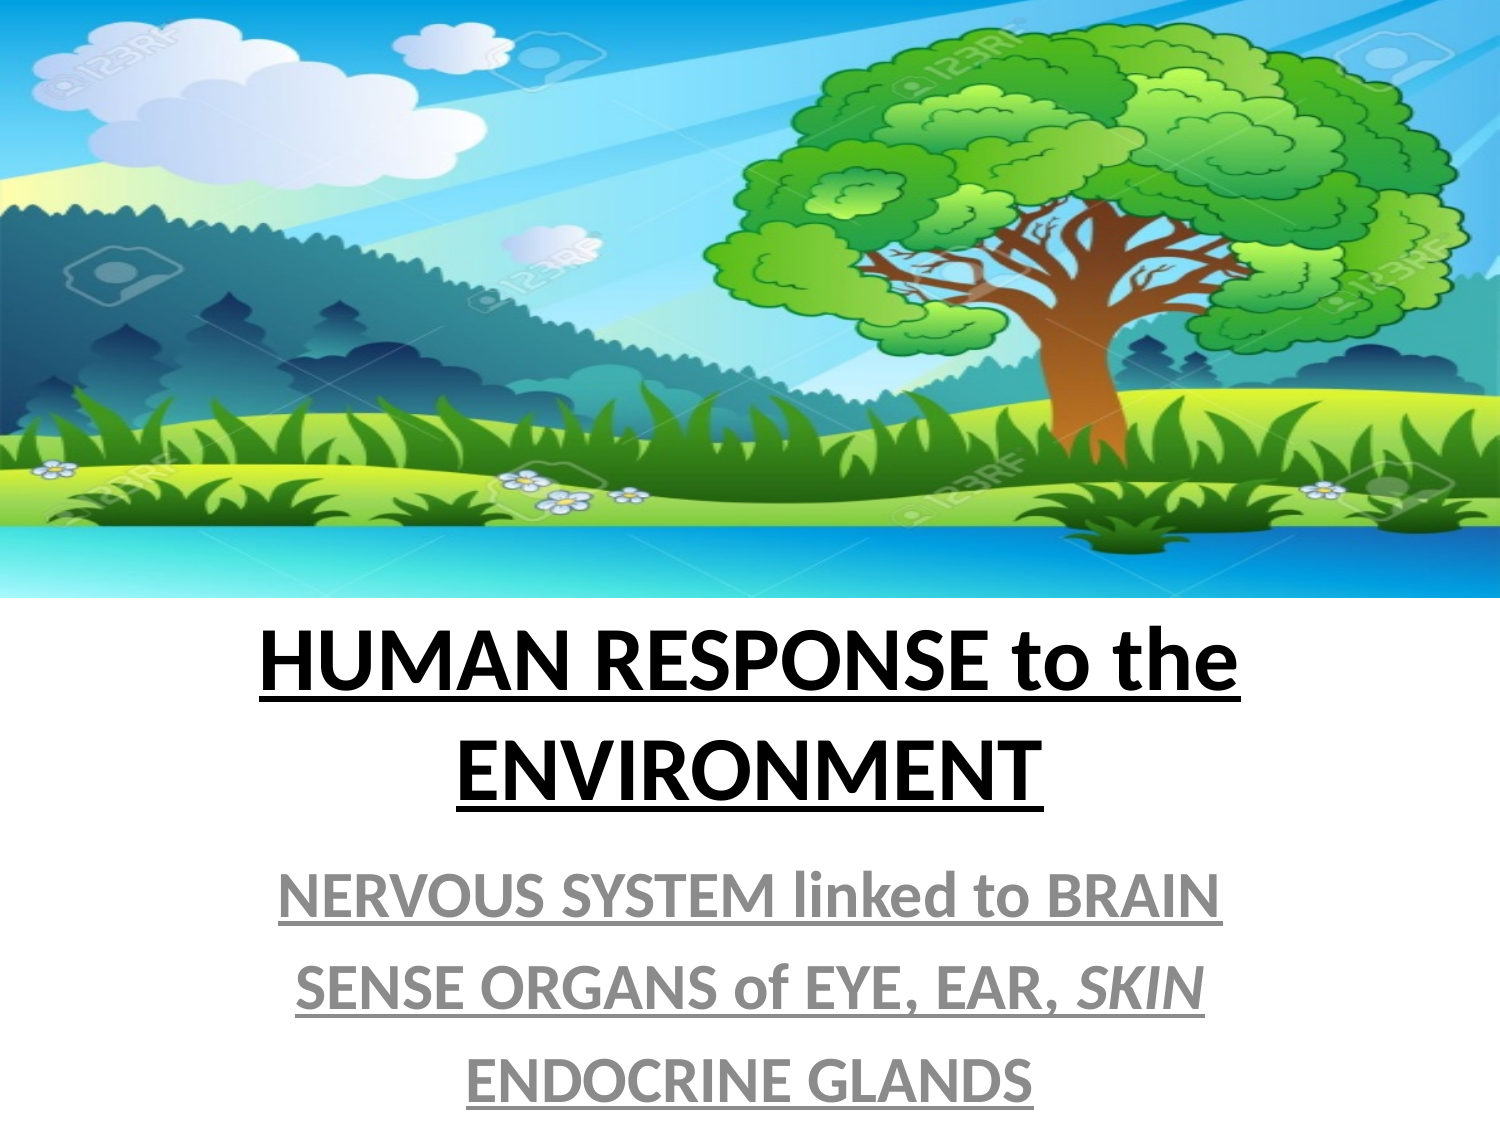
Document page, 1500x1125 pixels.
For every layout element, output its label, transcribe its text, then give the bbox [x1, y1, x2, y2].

picture [1053, 530, 1063, 536]
title HUMAN RESPONSE to the ENVIRONMENT [112, 606, 1388, 832]
subtitle NERVOUS SYSTEM linked to BRAIN SENSE ORGANS of EYE, EAR, SKIN ENDOCRINE GLANDS [0, 843, 1500, 1125]
picture [0, 0, 1500, 598]
